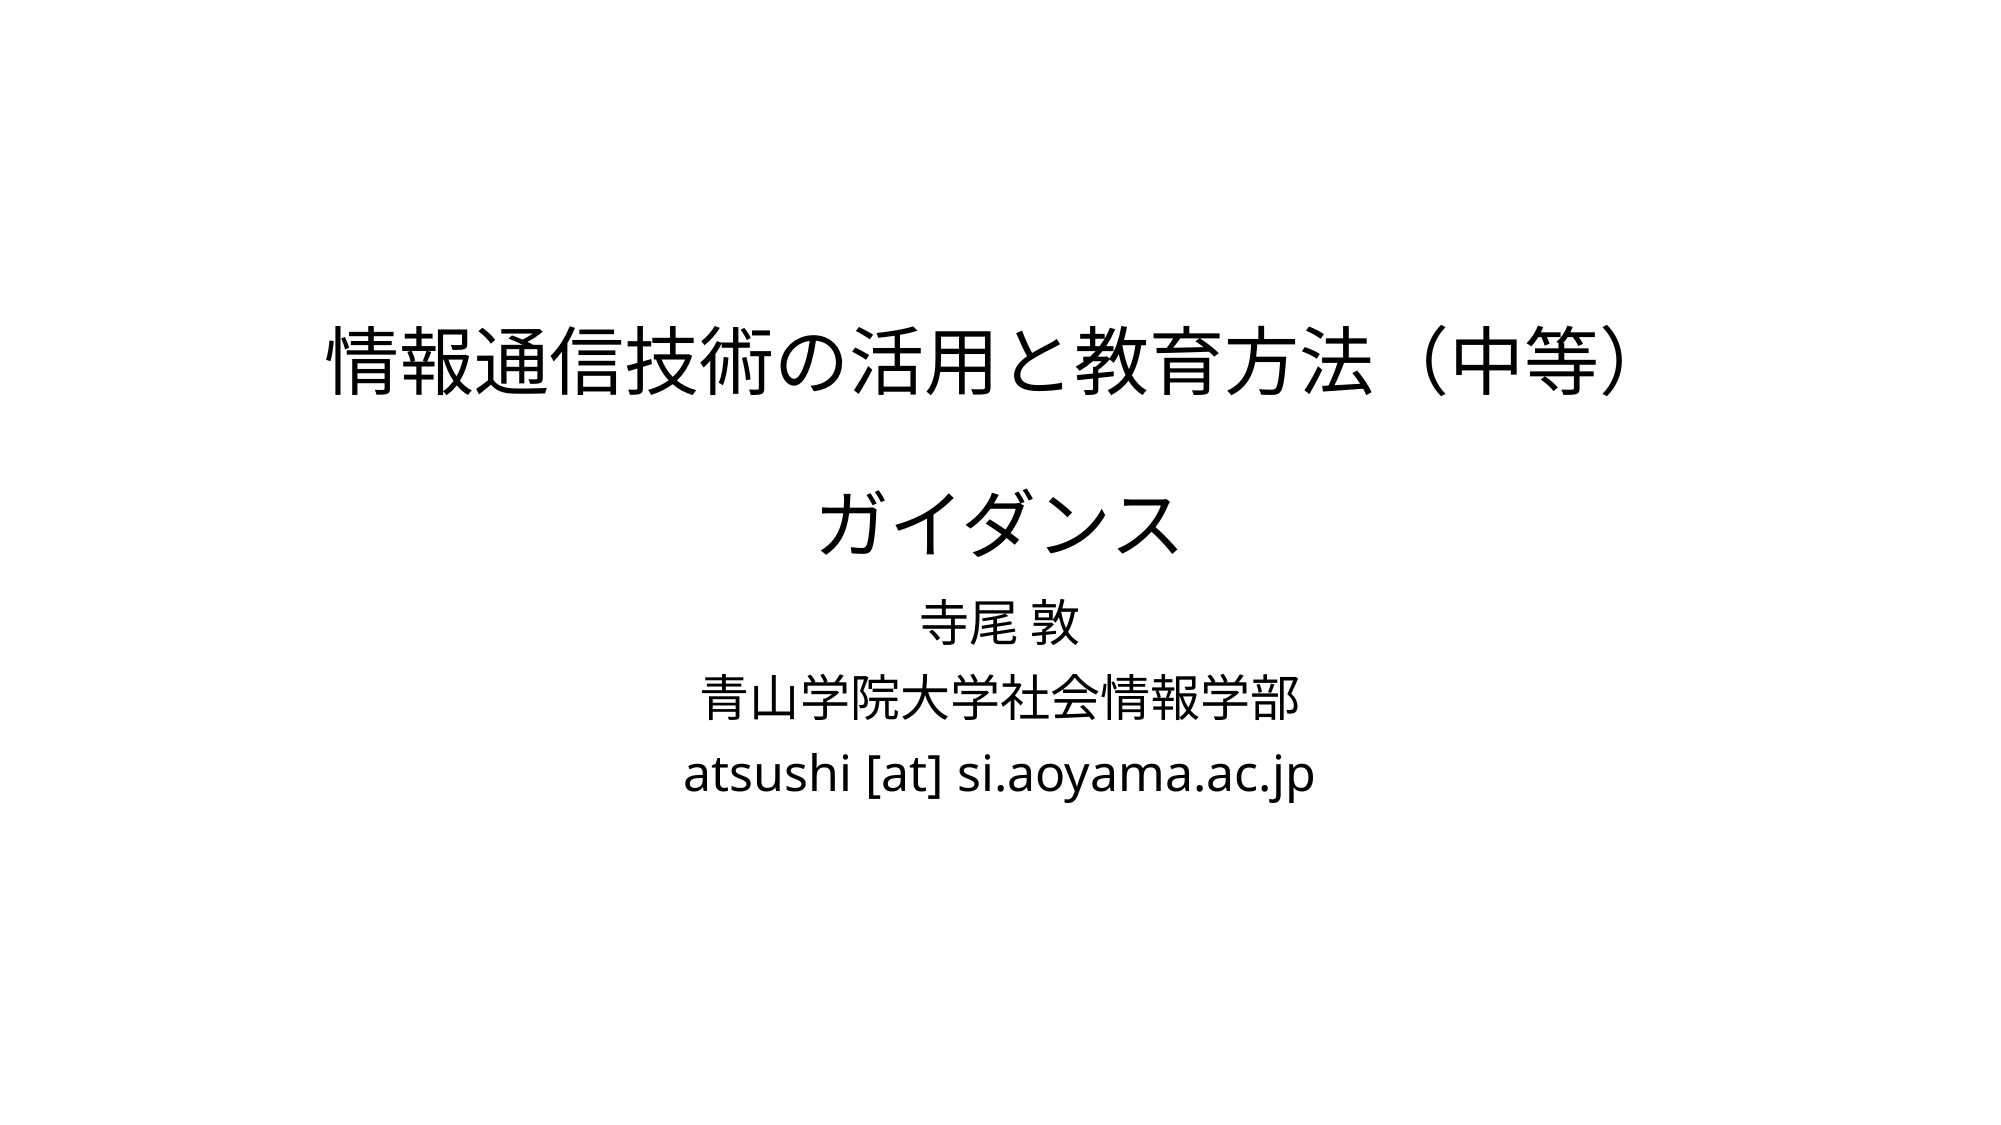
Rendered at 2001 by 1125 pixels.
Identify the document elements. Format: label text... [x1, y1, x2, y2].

title 情報通信技術の活用と教育方法（中等） ガイダンス [249, 184, 1750, 576]
subtitle 寺尾 敦 青山学院大学社会情報学部 atsushi [at] si.aoyama.ac.jp [249, 590, 1750, 863]
